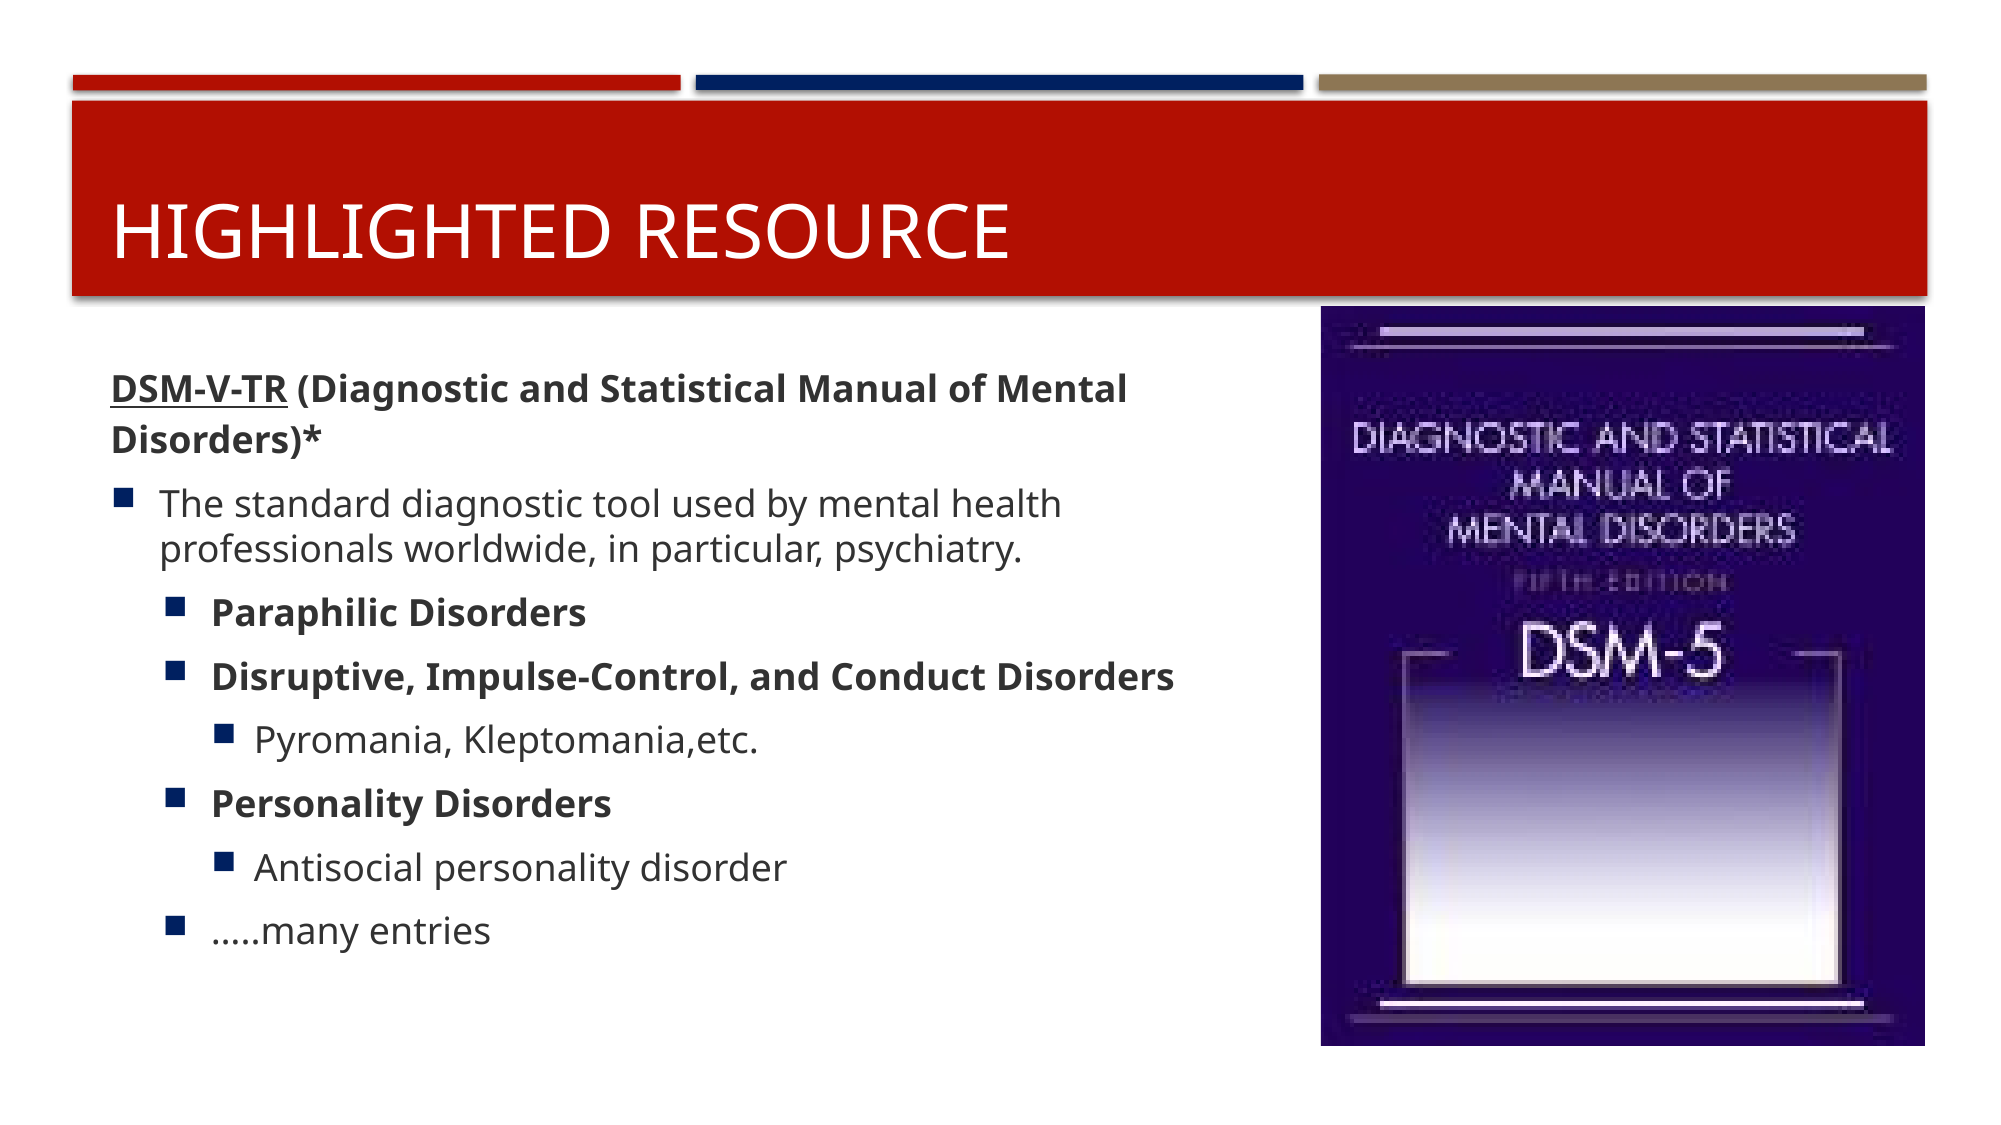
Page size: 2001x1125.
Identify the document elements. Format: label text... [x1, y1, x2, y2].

title Highlighted Resource [95, 115, 1905, 282]
list DSM-V-TR (Diagnostic and Statistical Manual of Mental Disorders)* The standard diagnostic tool used by mental health professionals worldwide, in particular, psychiatry. Paraphilic Disorders Disruptive, Impulse-Control, and Conduct Disorders Pyromania, Kleptomania,etc. Personality Disorders Antisocial personality disorder …..many entries [95, 357, 1281, 962]
picture [1320, 306, 1926, 1047]
